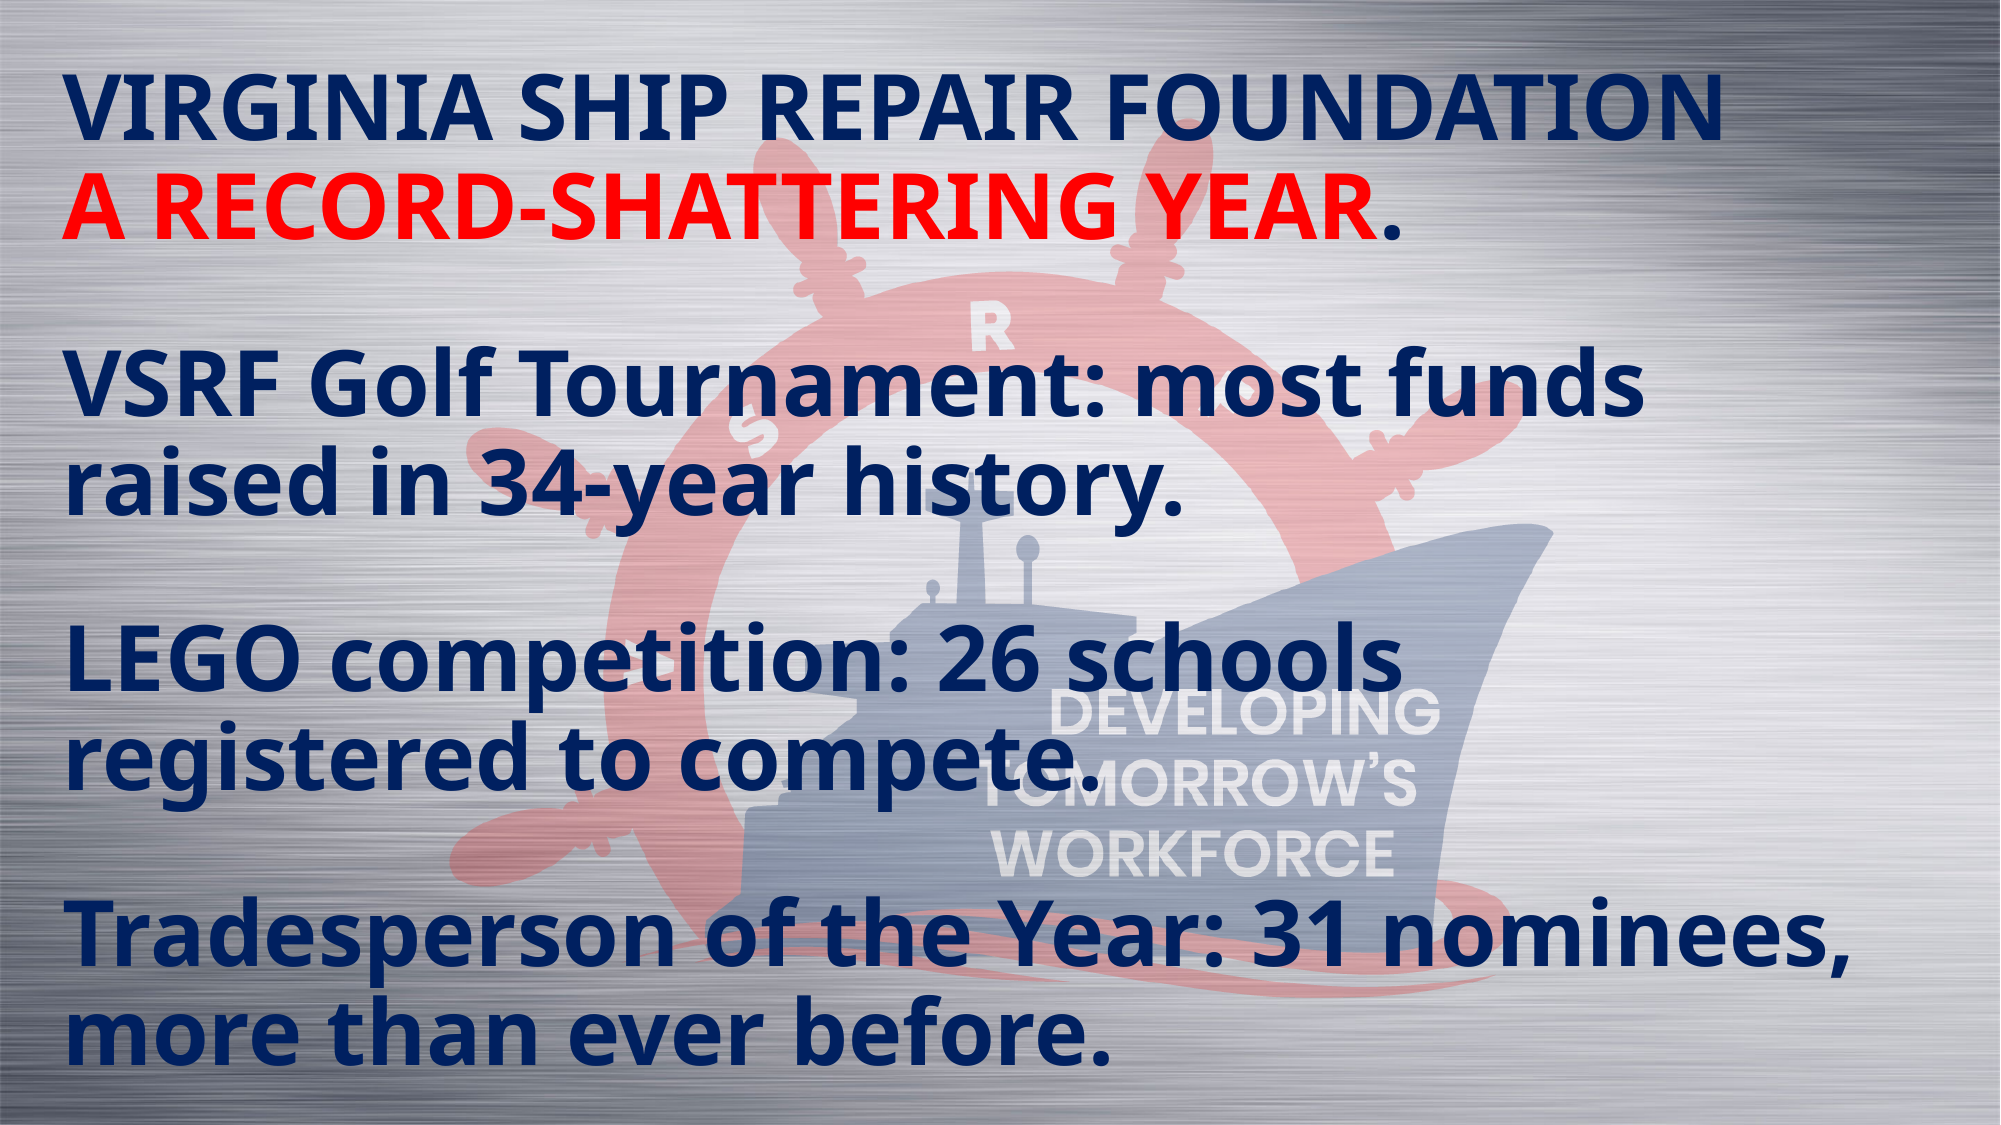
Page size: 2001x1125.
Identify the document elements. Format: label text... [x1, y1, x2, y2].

text_box Virginia Ship Repair Foundation a record-shattering year. VSRF Golf Tournament: most funds raised in 34-year history. LEGO competition: 26 schools registered to compete. Tradesperson of the Year: 31 nominees, more than ever before. [47, 54, 1897, 1080]
picture [0, 0, 2000, 1125]
